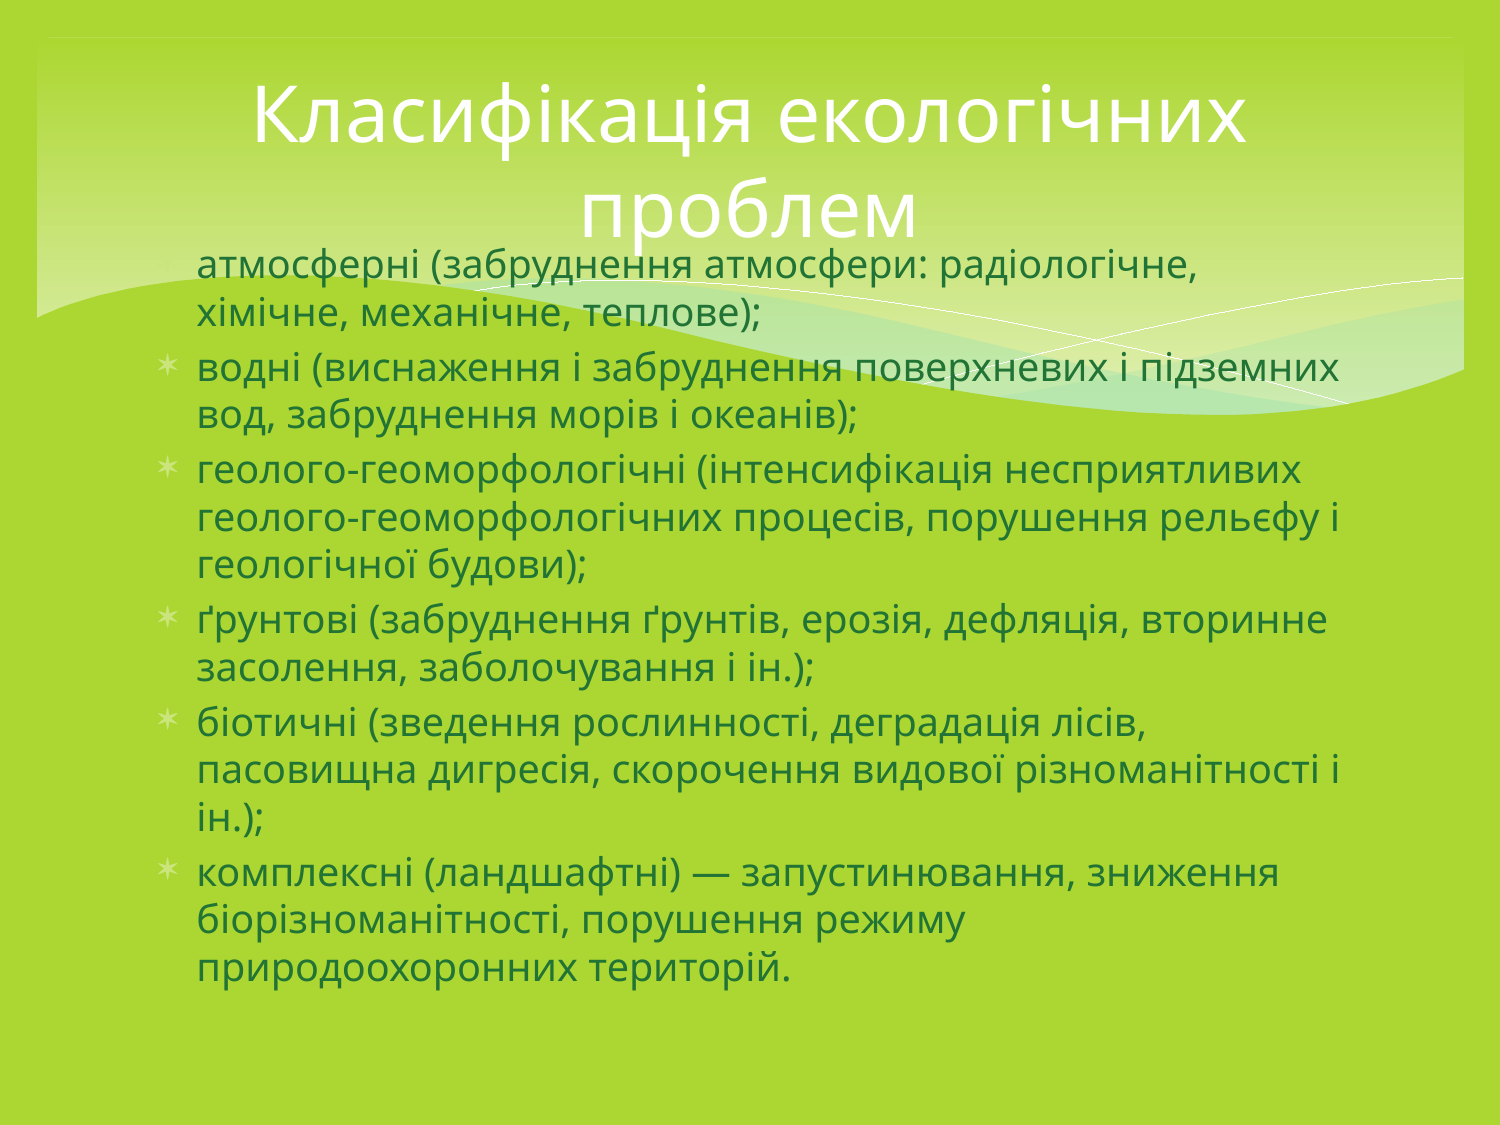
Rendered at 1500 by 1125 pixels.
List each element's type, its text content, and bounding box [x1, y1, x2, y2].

list атмосферні (забруднення атмосфери: радіологічне, хімічне, механічне, теплове); водні (виснаження і забруднення поверхневих і підземних вод, забруднення морів і океанів); геолого-геоморфологічні (інтенсифікація несприятливих геолого-геоморфологічних процесів, порушення рельєфу і геологічної будови); ґрунтові (забруднення ґрунтів, ерозія, дефляція, вторинне засолення, заболочування і ін.); біотичні (зведення рослинності, деградація лісів, пасовищна дигресія, скорочення видової різноманітності і ін.); комплексні (ландшафтні) — запустинювання, зниження біорізноманітності, порушення режиму природоохоронних територій. [143, 261, 1359, 1005]
title Класифікація екологічних проблем [75, 55, 1425, 261]
